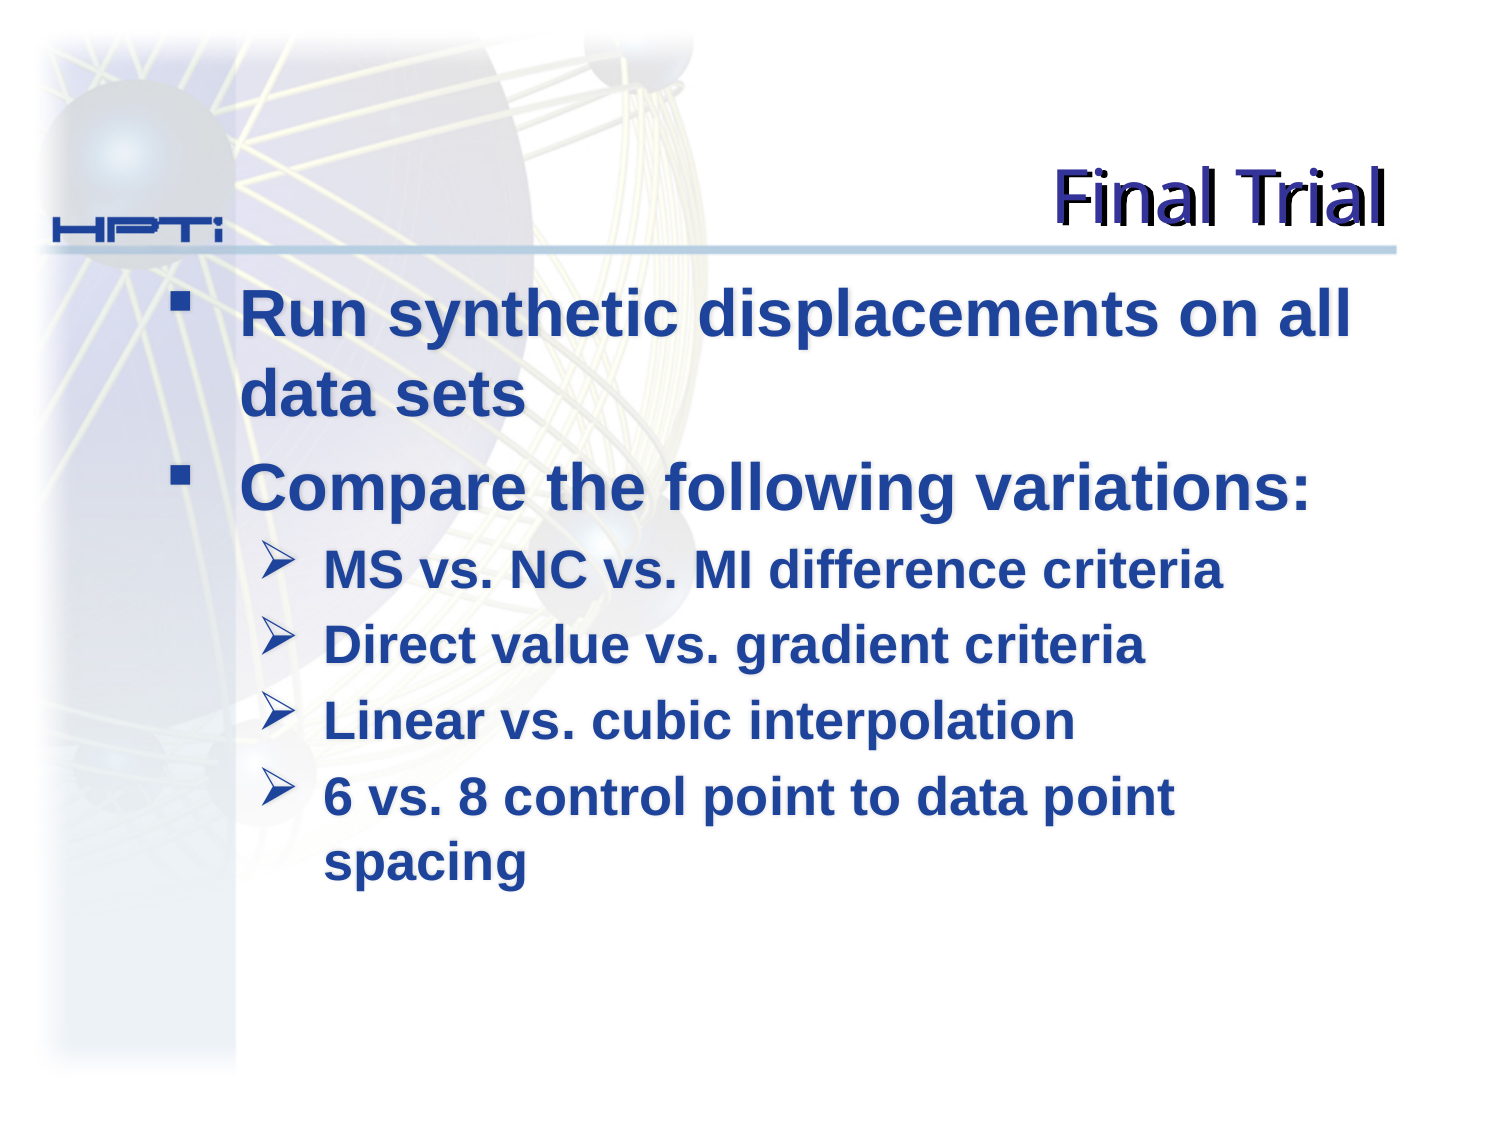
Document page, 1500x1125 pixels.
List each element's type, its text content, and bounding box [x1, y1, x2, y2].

picture [0, 0, 1500, 1111]
title Final Trial [112, 99, 1401, 288]
list Run synthetic displacements on all data sets Compare the following variations: MS vs. NC vs. MI difference criteria Direct value vs. gradient criteria Linear vs. cubic interpolation 6 vs. 8 control point to data point spacing [149, 262, 1401, 1051]
